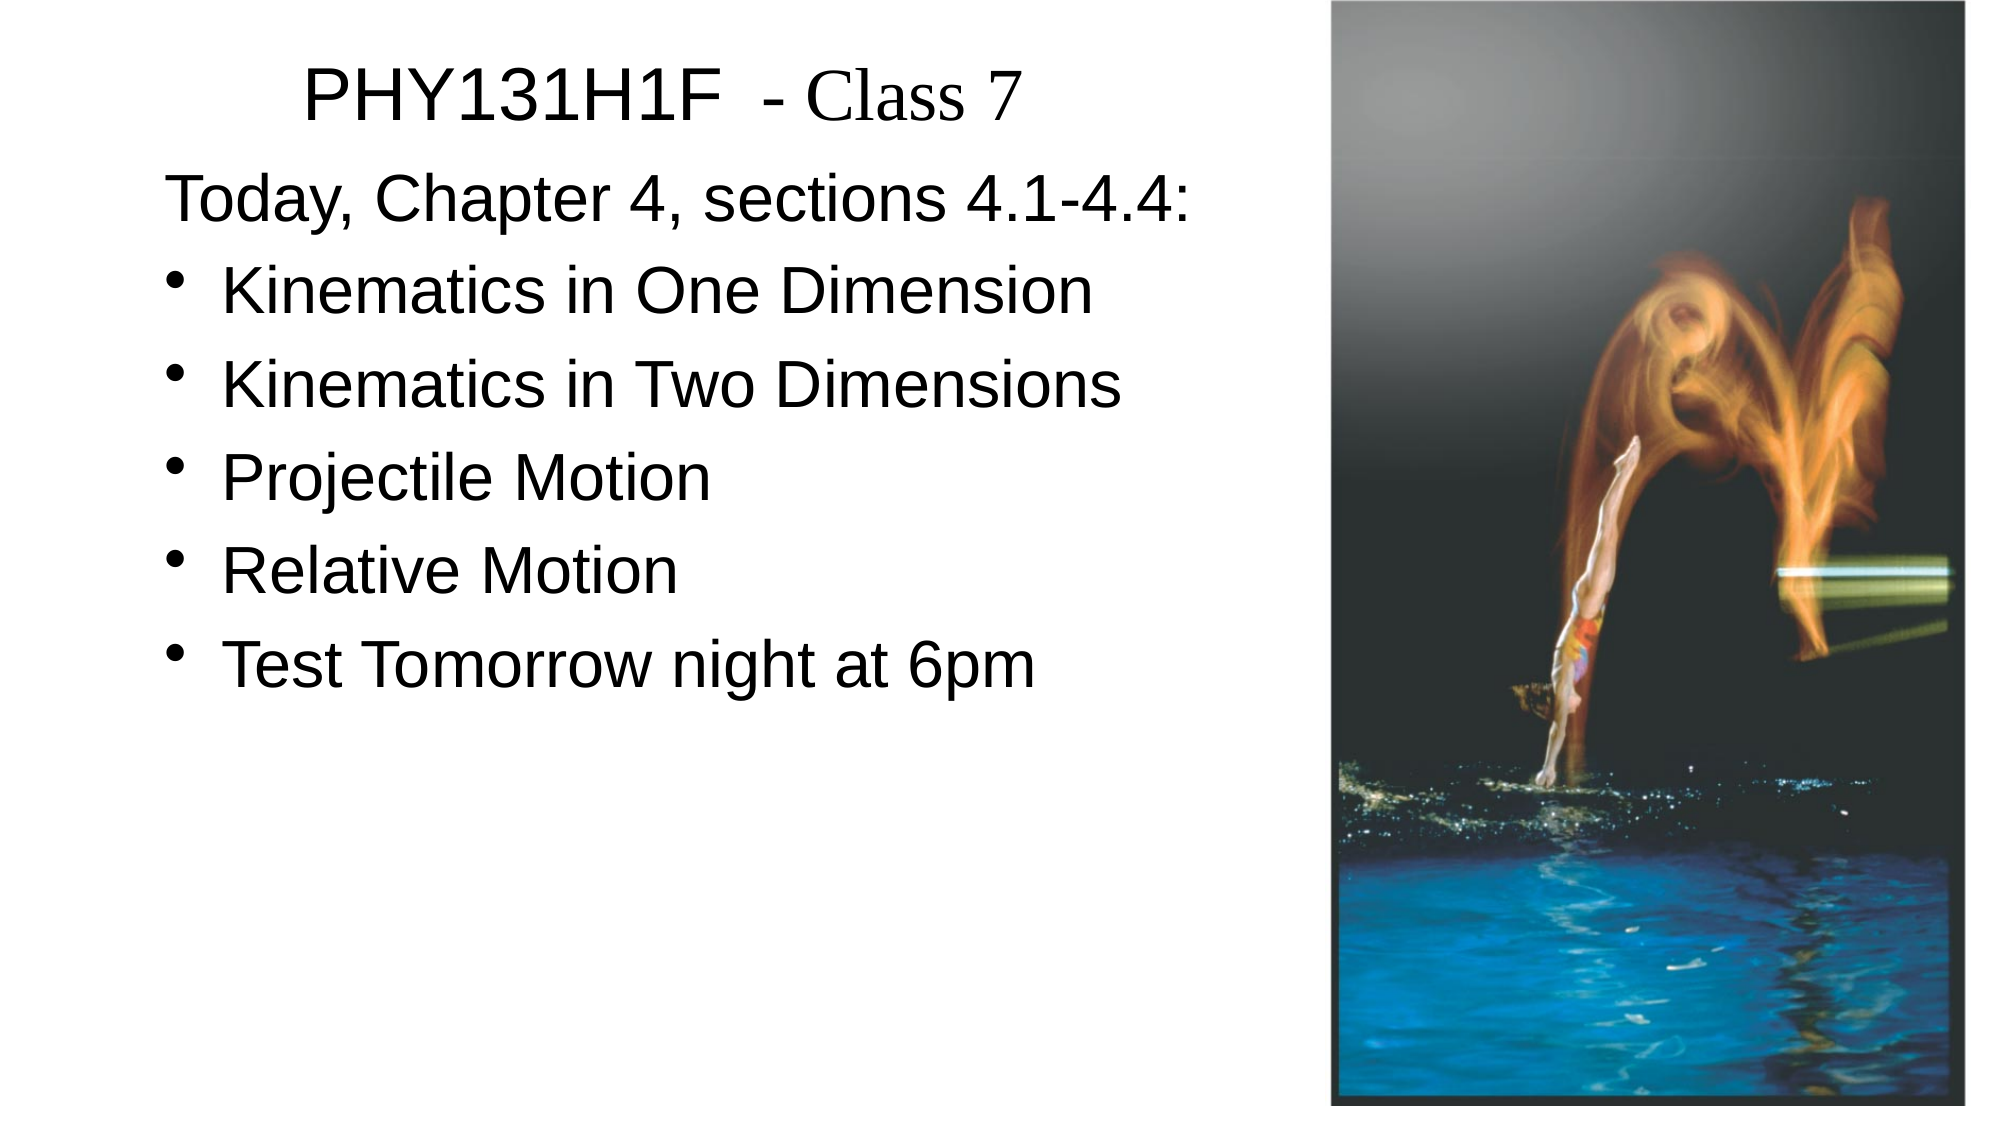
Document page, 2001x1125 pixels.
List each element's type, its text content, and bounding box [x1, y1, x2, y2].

title PHY131H1F - Class 7 [287, 24, 1125, 155]
text_box Today, Chapter 4, sections 4.1-4.4: Kinematics in One Dimension Kinematics in Two Dimensions Projectile Motion Relative Motion Test Tomorrow night at 6pm [150, 162, 1319, 763]
picture [1324, 0, 1973, 1106]
